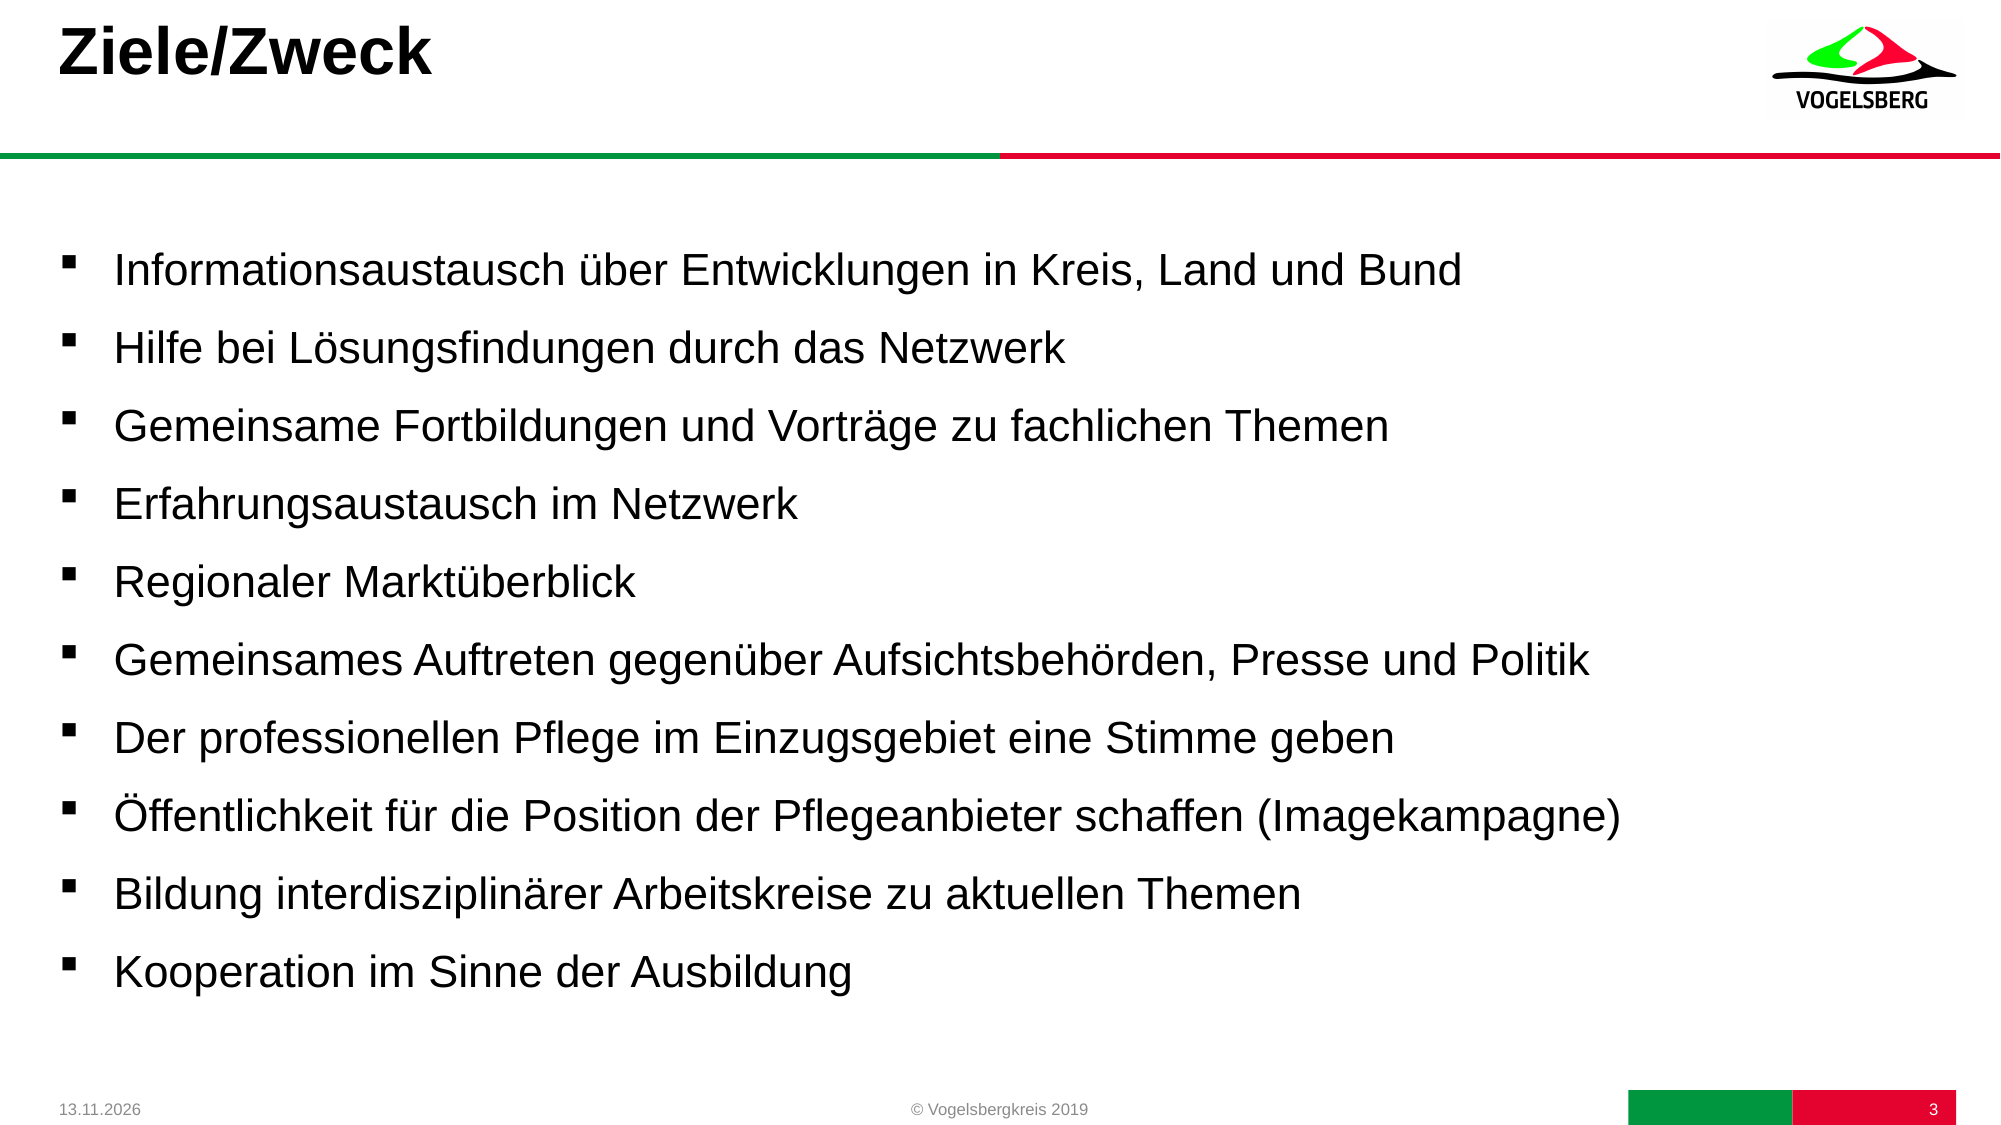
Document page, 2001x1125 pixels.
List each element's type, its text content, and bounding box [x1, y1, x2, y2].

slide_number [43, 1100, 588, 1118]
title Ziele/Zweck [43, 59, 1753, 127]
picture [1766, 19, 1964, 120]
list Informationsaustausch über Entwicklungen in Kreis, Land und Bund Hilfe bei Lösungsfindungen durch das Netzwerk Gemeinsame Fortbildungen und Vorträge zu fachlichen Themen Erfahrungsaustausch im Netzwerk Regionaler Marktüberblick Gemeinsames Auftreten gegenüber Aufsichtsbehörden, Presse und Politik Der professionellen Pflege im Einzugsgebiet eine Stimme geben Öffentlichkeit für die Position der Pflegeanbieter schaffen (Imagekampagne) Bildung interdisziplinärer Arbeitskreise zu aktuellen Themen Kooperation im Sinne der Ausbildung [43, 227, 1957, 1013]
slide_number 3 [1848, 1100, 1954, 1118]
footer © Vogelsbergkreis 2019 [662, 1100, 1338, 1118]
